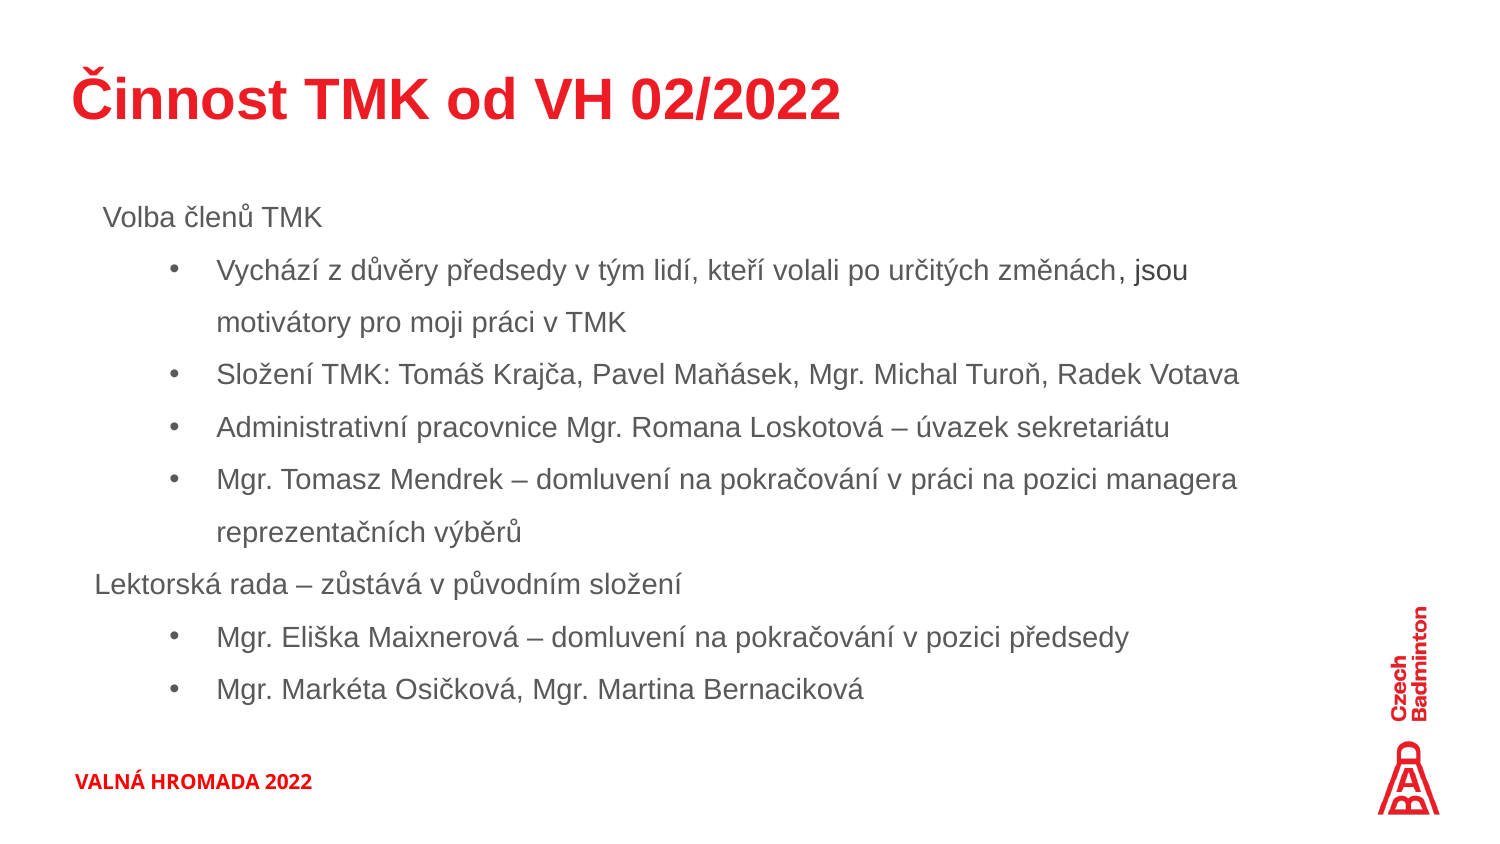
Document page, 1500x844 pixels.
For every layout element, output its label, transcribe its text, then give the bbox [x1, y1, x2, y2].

text_box VALNÁ HROMADA 2022 [56, 754, 327, 808]
text_box Volba členů TMK Vychází z důvěry předsedy v tým lidí, kteří volali po určitých změnách, jsou motivátory pro moji práci v TMK Složení TMK: Tomáš Krajča, Pavel Maňásek, Mgr. Michal Turoň, Radek Votava Administrativní pracovnice Mgr. Romana Loskotová – úvazek sekretariátu Mgr. Tomasz Mendrek – domluvení na pokračování v práci na pozici managera reprezentačních výběrů Lektorská rada – zůstává v původním složení Mgr. Eliška Maixnerová – domluvení na pokračování v pozici předsedy Mgr. Markéta Osičková, Mgr. Martina Bernaciková [79, 166, 1282, 736]
picture [1273, 575, 1500, 844]
subtitle Činnost TMK od VH 02/2022 [56, 36, 1455, 167]
